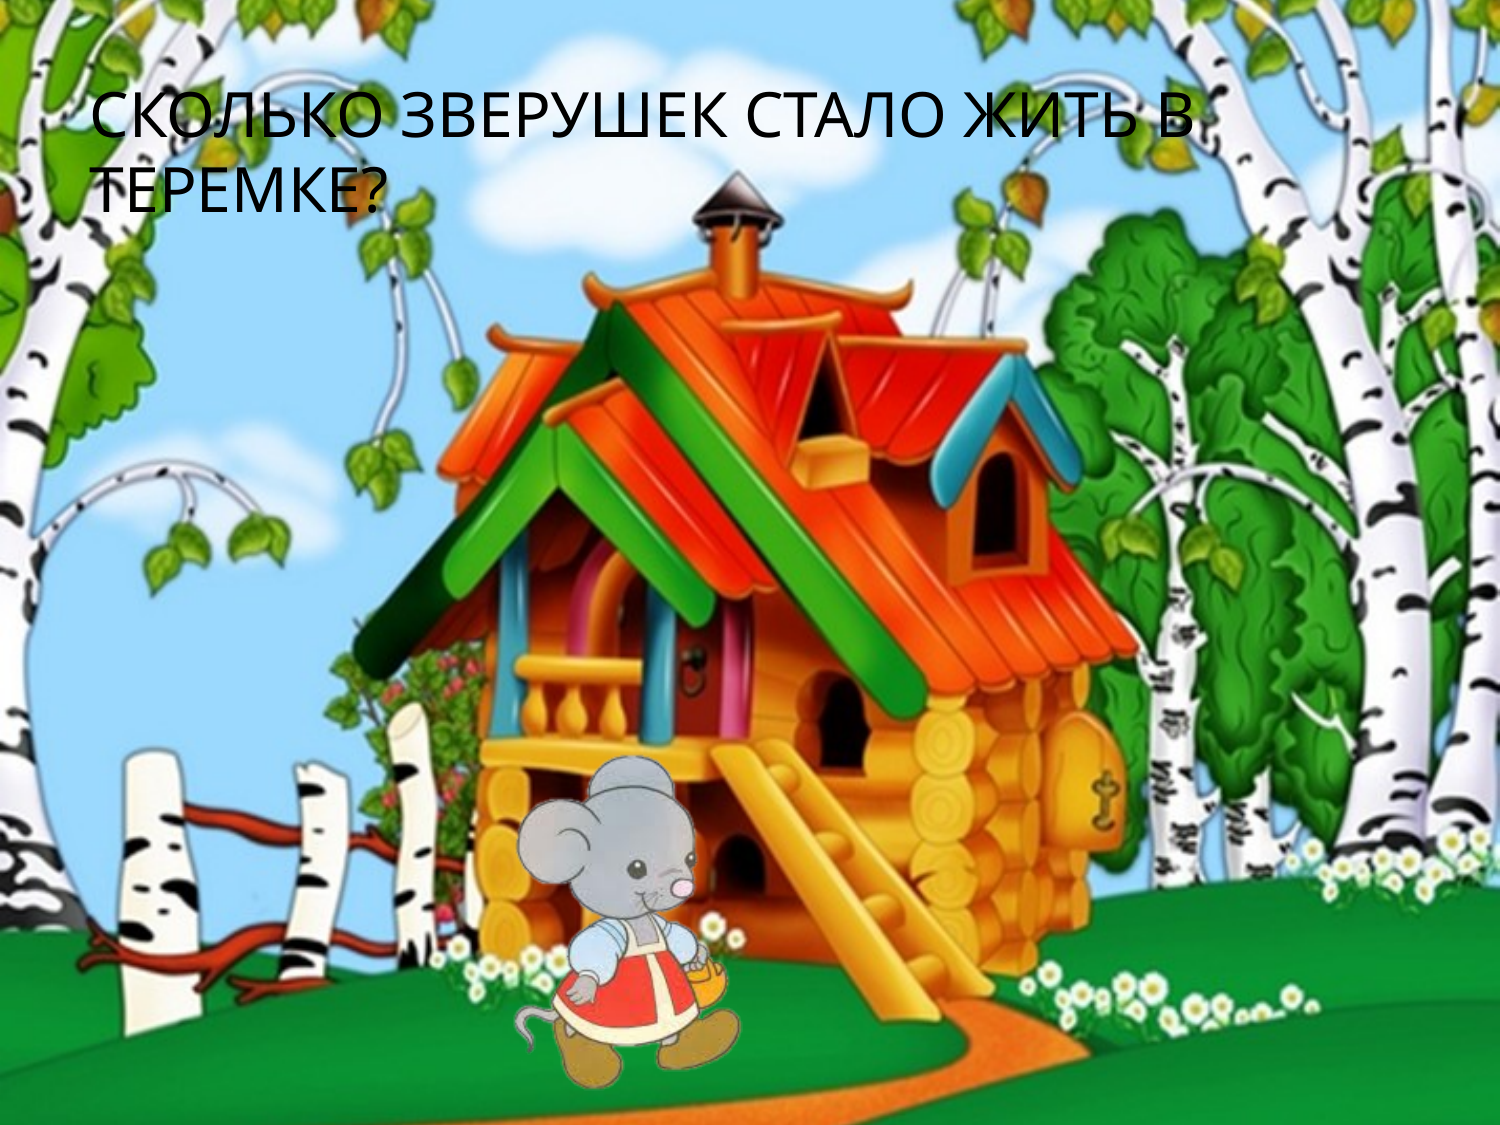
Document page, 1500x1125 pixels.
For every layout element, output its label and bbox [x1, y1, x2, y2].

list [0, 0, 1500, 1125]
list [454, 750, 807, 1104]
